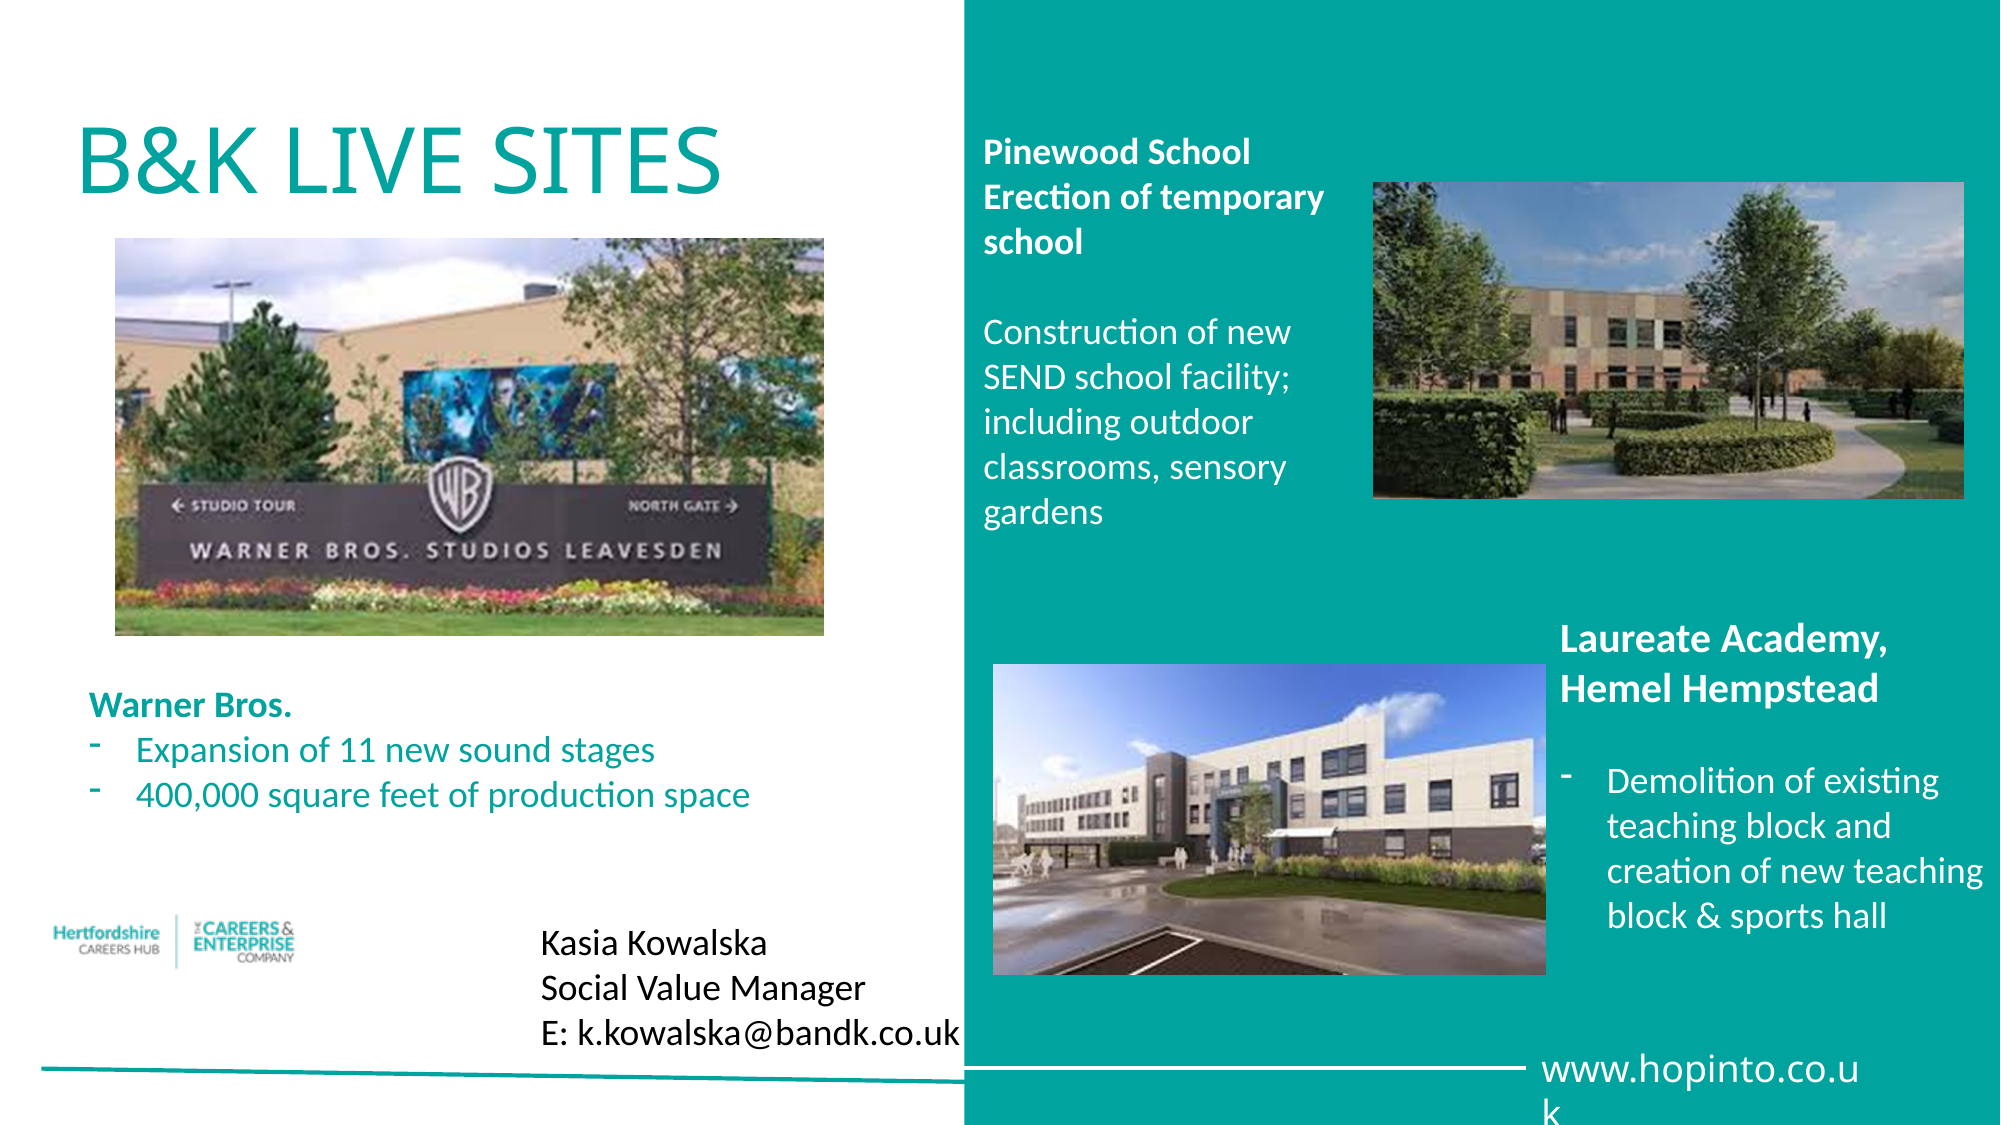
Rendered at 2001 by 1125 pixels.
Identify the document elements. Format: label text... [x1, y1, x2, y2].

text_box Laureate Academy, Hemel Hempstead Demolition of existing teaching block and creation of new teaching block & sports hall [1545, 603, 2000, 989]
text_box Warner Bros. Expansion of 11 new sound stages 400,000 square feet of production space [74, 672, 798, 823]
title B&K LIVE SITES [59, 55, 881, 273]
picture [26, 871, 340, 1014]
text_box Pinewood School Erection of temporary school Construction of new SEND school facility; including outdoor classrooms, sensory gardens [968, 119, 1374, 540]
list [115, 238, 824, 636]
text_box Kasia Kowalska Social Value Manager E: k.kowalska@bandk.co.uk [526, 911, 994, 1061]
picture [993, 664, 1546, 975]
picture [1373, 182, 1965, 499]
